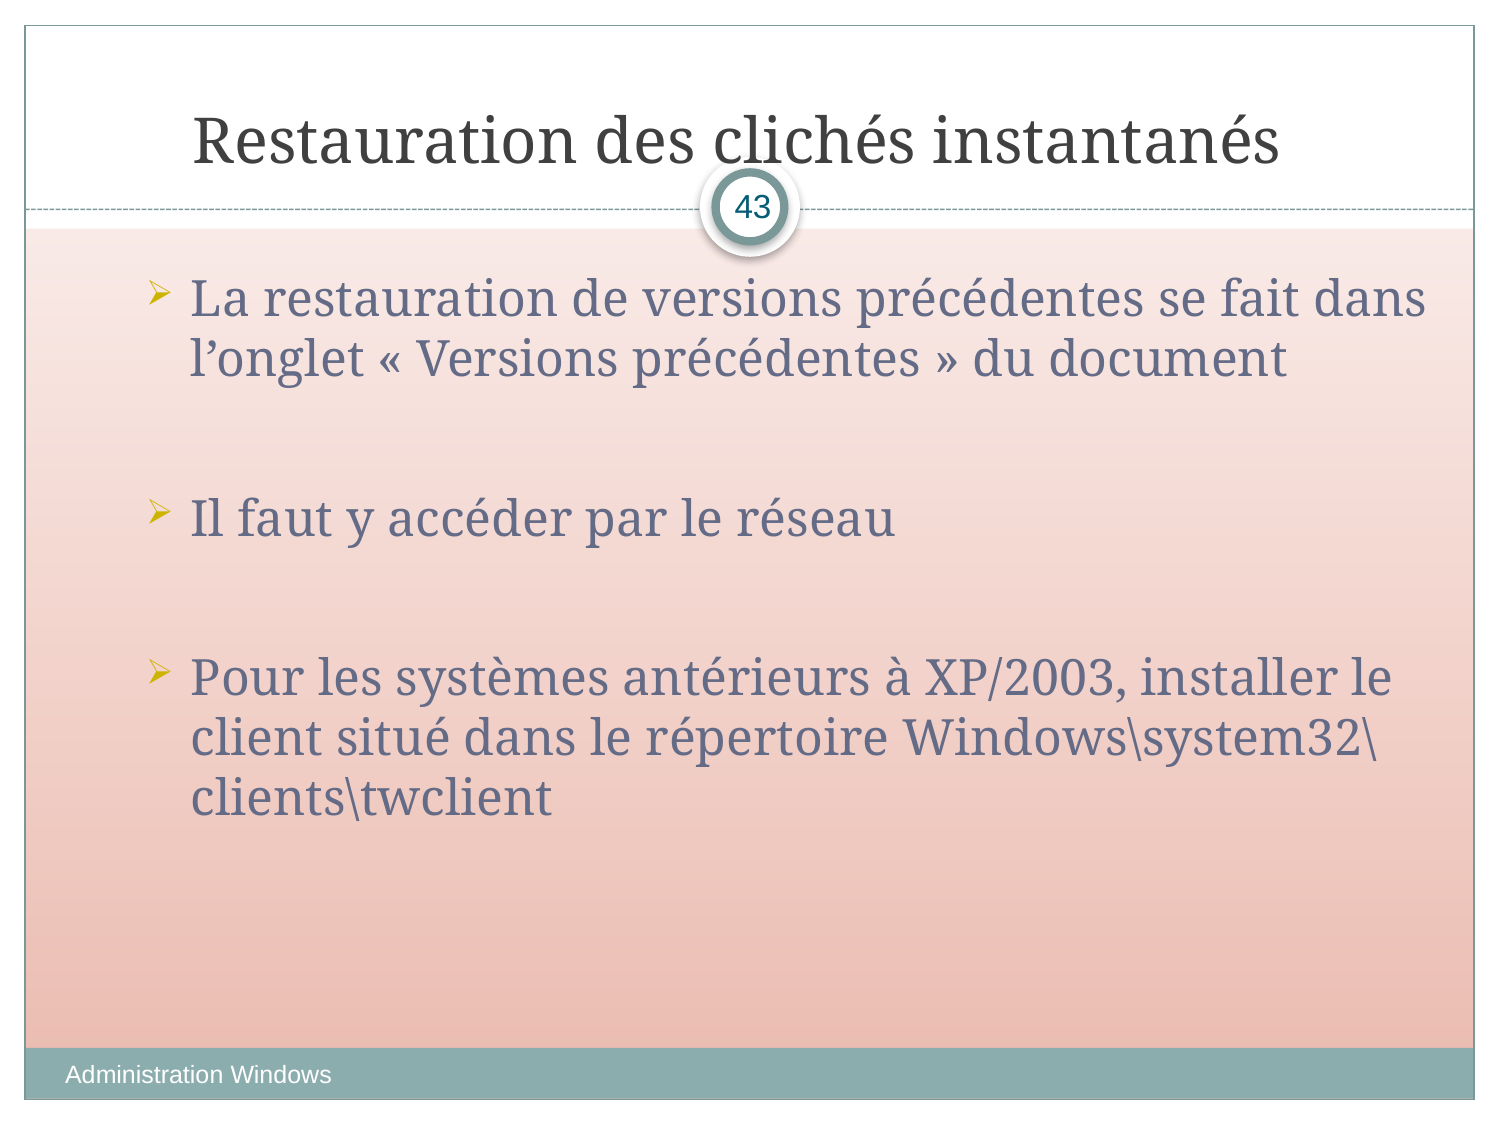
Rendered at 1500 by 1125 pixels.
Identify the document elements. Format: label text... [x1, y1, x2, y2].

list La restauration de versions précédentes se fait dans l’onglet « Versions précédentes » du document Il faut y accéder par le réseau Pour les systèmes antérieurs à XP/2003, installer le client situé dans le répertoire Windows\system32\ clients\twclient [85, 259, 1471, 941]
text_box [39, 196, 1500, 636]
title Restauration des clichés instantanés [99, 50, 1375, 184]
footer Administration Windows [50, 1051, 638, 1112]
slide_number 43 [715, 168, 791, 196]
